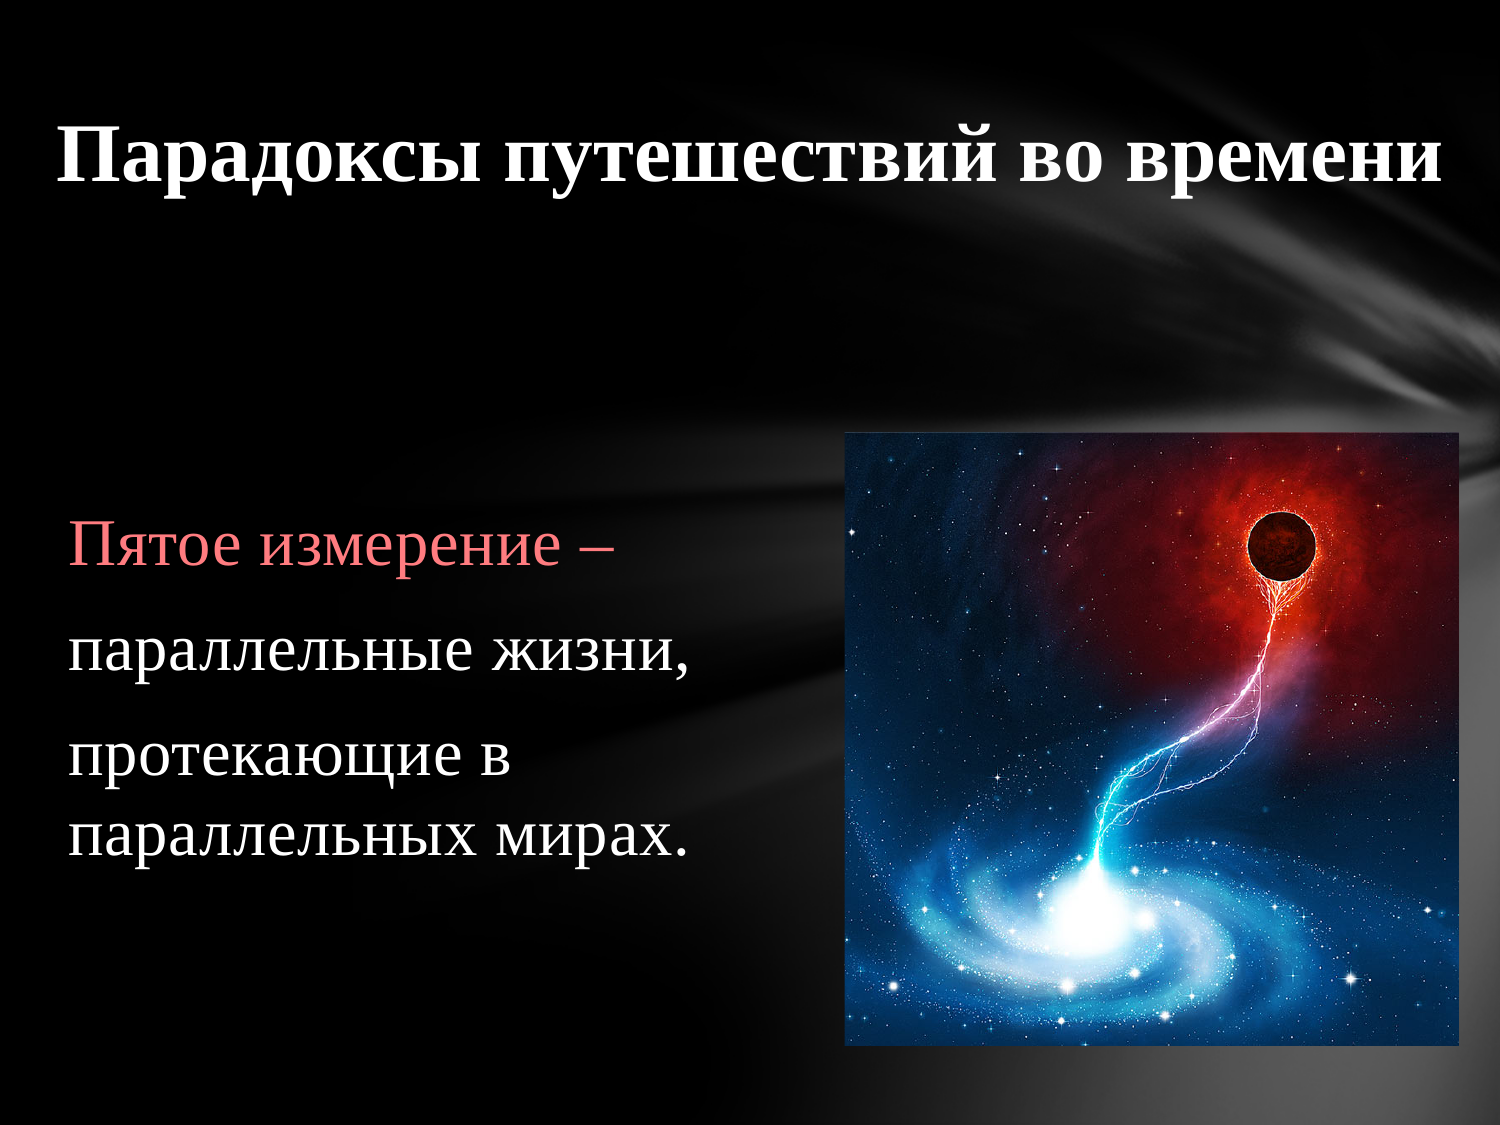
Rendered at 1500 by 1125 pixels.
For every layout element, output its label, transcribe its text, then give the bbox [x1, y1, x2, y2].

list Пятое измерение – параллельные жизни, протекающие в параллельных мирах. [53, 491, 838, 953]
title Парадоксы путешествий во времени [0, 30, 1500, 207]
picture [844, 432, 1460, 1046]
